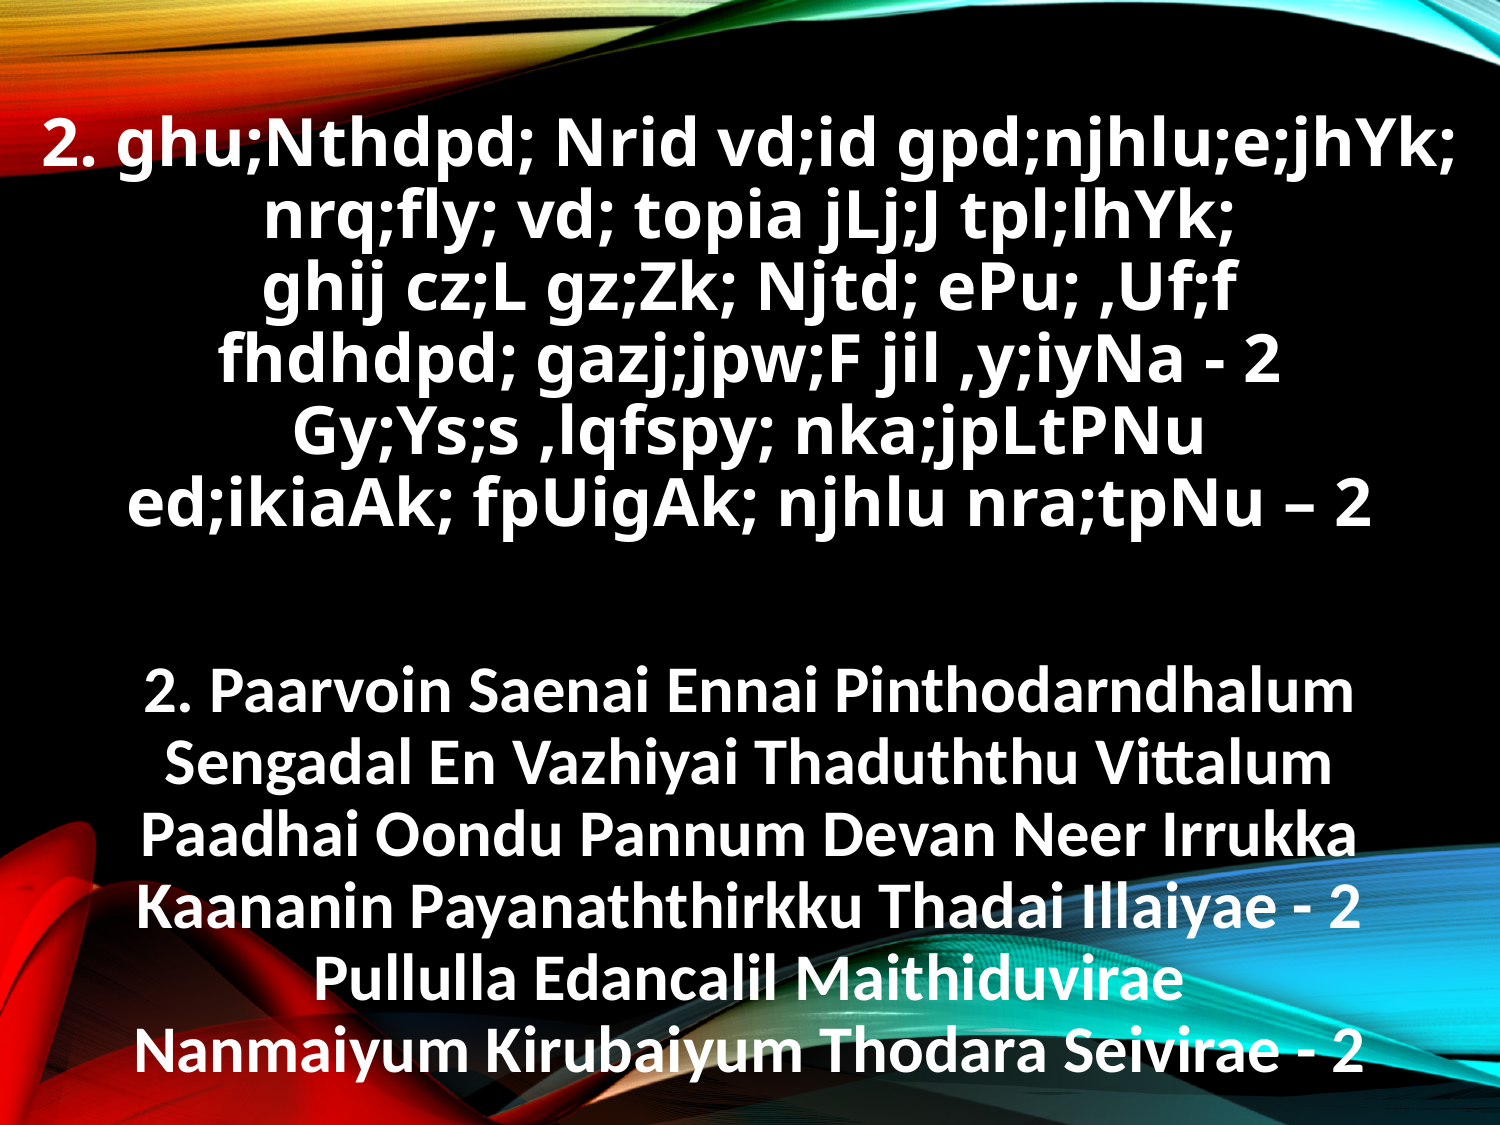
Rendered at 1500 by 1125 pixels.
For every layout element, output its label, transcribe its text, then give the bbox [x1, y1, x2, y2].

subtitle 2. ghu;Nthdpd; Nrid vd;id gpd;njhlu;e;jhYk; nrq;fly; vd; topia jLj;J tpl;lhYk; ghij cz;L gz;Zk; Njtd; ePu; ,Uf;f fhdhdpd; gazj;jpw;F jil ,y;iyNa - 2 Gy;Ys;s ,lqfspy; nka;jpLtPNu ed;ikiaAk; fpUigAk; njhlu nra;tpNu – 2 2. Paarvoin Saenai Ennai Pinthodarndhalum Sengadal En Vazhiyai Thaduththu Vittalum Paadhai Oondu Pannum Devan Neer Irrukka Kaananin Payanaththirkku Thadai Illaiyae - 2 Pullulla Edancalil Maithiduvirae Nanmaiyum Kirubaiyum Thodara Seivirae - 2 [0, 0, 1500, 1125]
